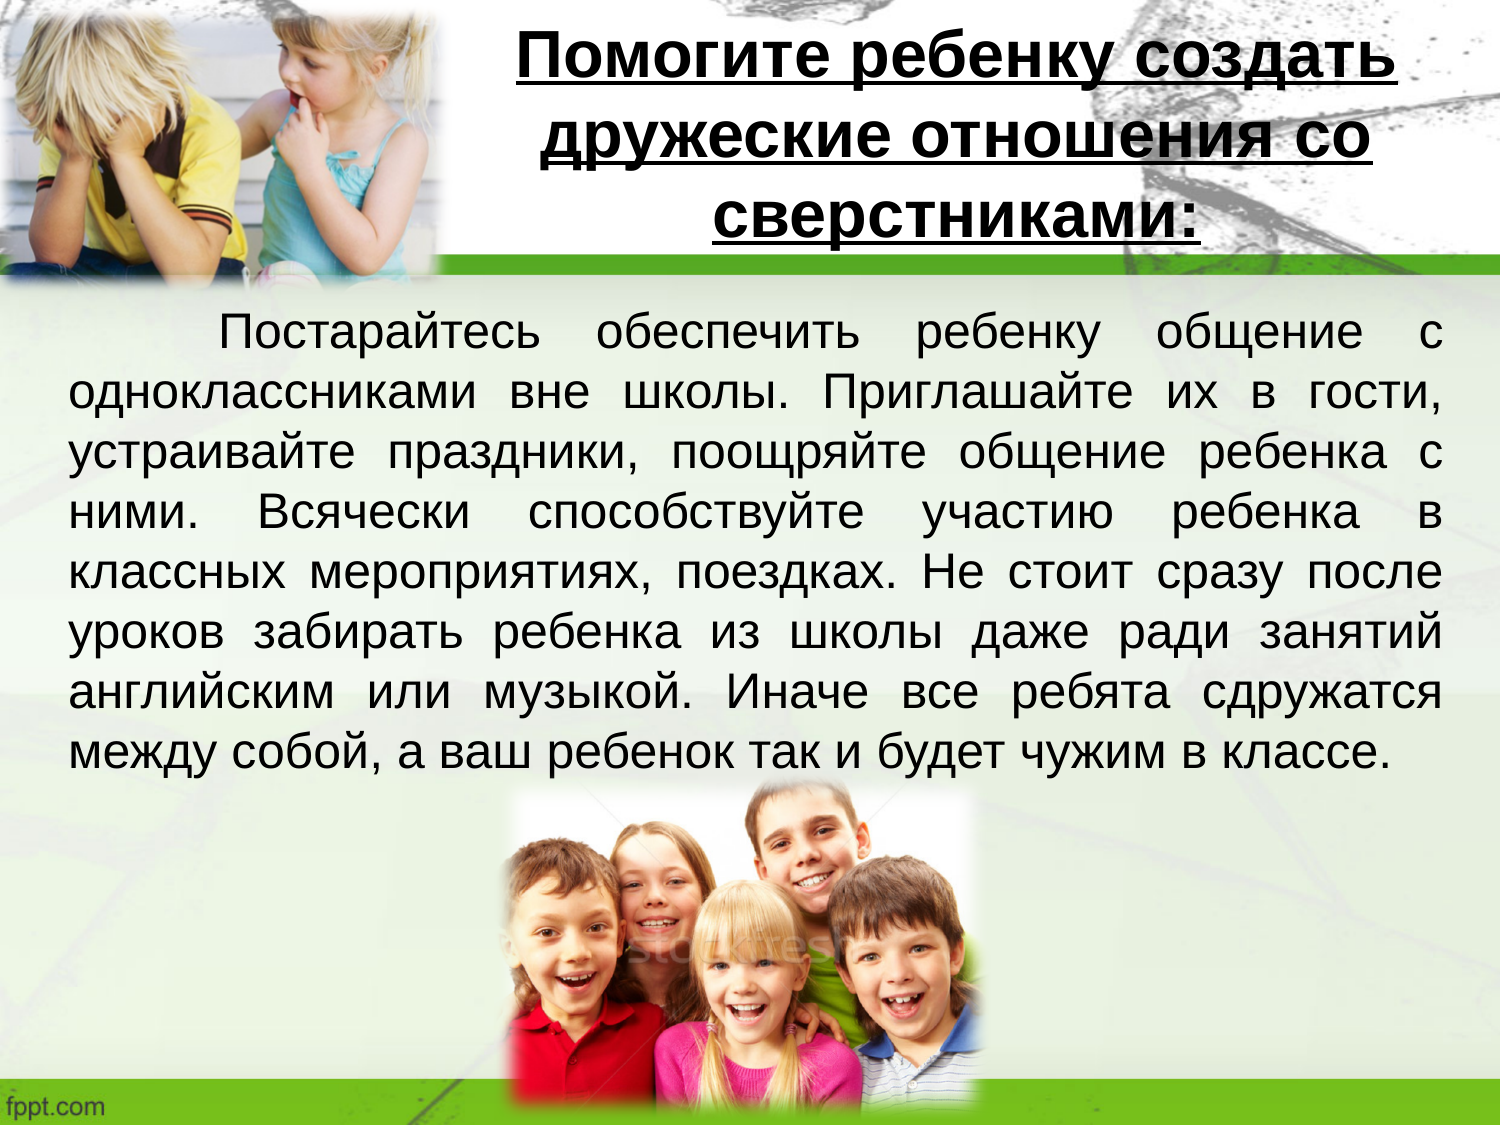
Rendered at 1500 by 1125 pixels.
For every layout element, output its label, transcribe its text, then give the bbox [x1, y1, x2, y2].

list Постарайтесь обеспечить ребенку общение с одноклассниками вне школы. Приглашайте их в гости, устраивайте праздники, поощряйте общение ребенка с ними. Всячески способствуйте участию ребенка в классных мероприятиях, поездках. Не стоит сразу после уроков забирать ребенка из школы даже ради занятий английским или музыкой. Иначе все ребята сдружатся между собой, а ваш ребенок так и будет чужим в классе. [53, 290, 1459, 1047]
picture [0, 0, 1500, 1125]
title Помогите ребенку создать дружеские отношения со сверстниками: [478, 3, 1436, 243]
